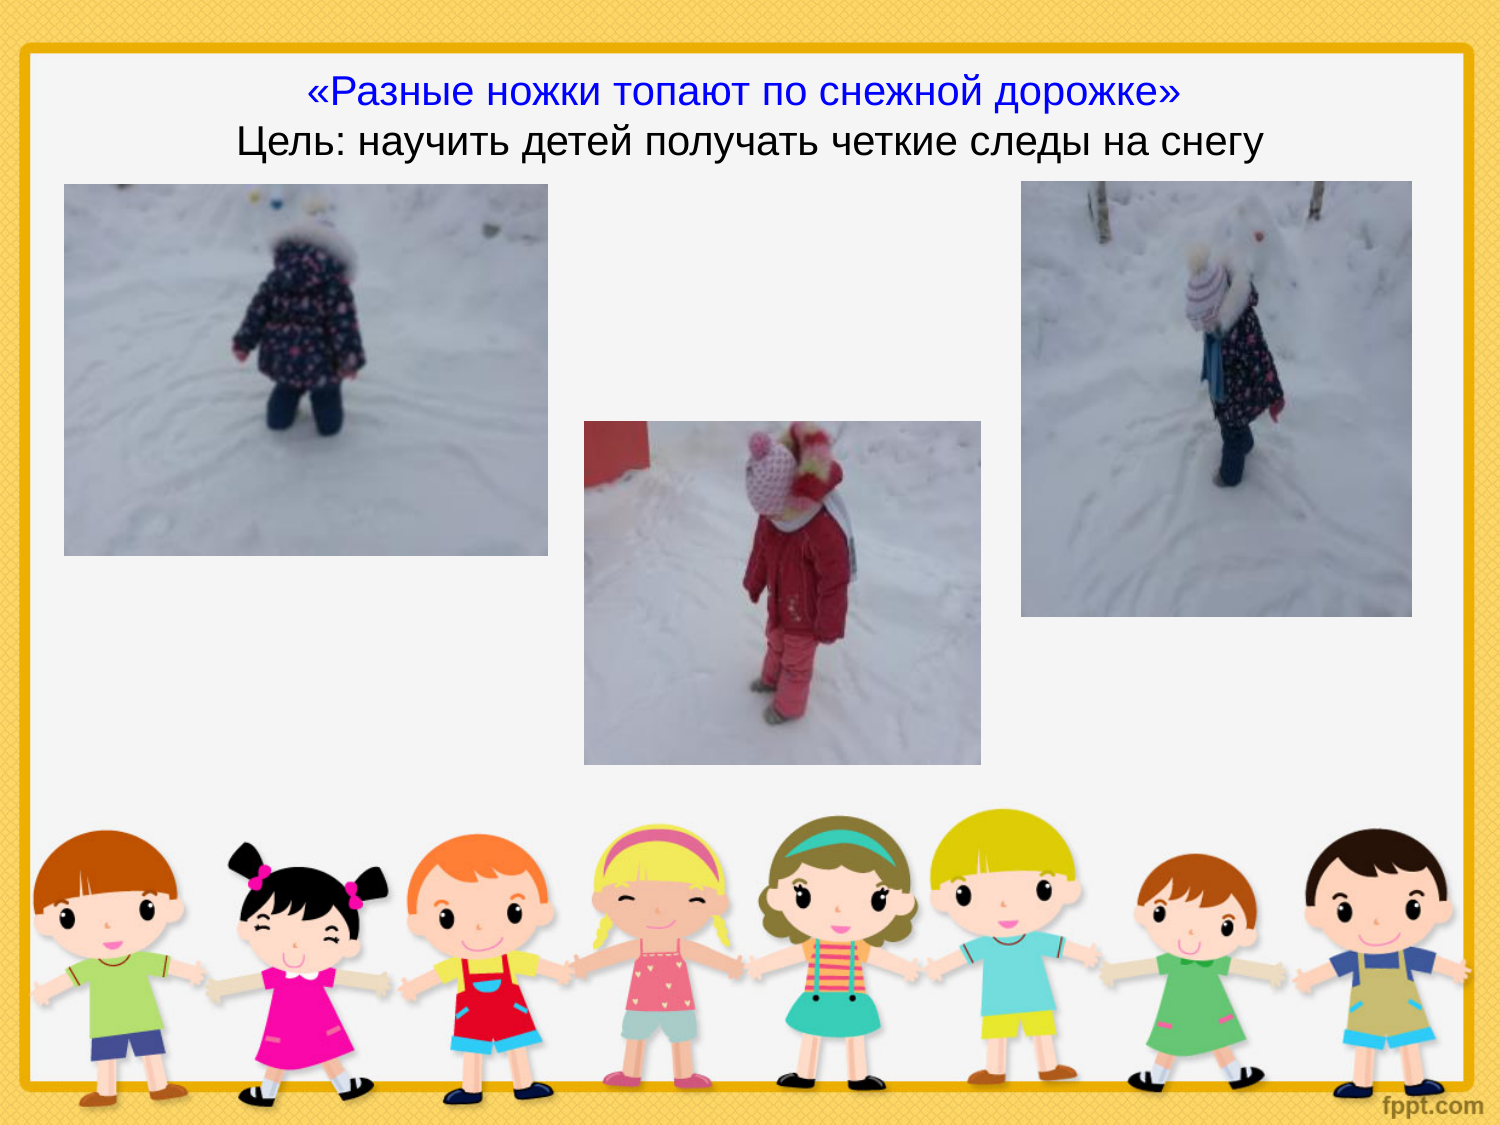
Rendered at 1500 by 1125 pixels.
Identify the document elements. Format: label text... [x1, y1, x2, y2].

picture [0, 0, 1500, 1125]
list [64, 184, 549, 556]
title «Разные ножки топают по снежной дорожке» Цель: научить детей получать четкие следы на снегу [74, 44, 1426, 233]
